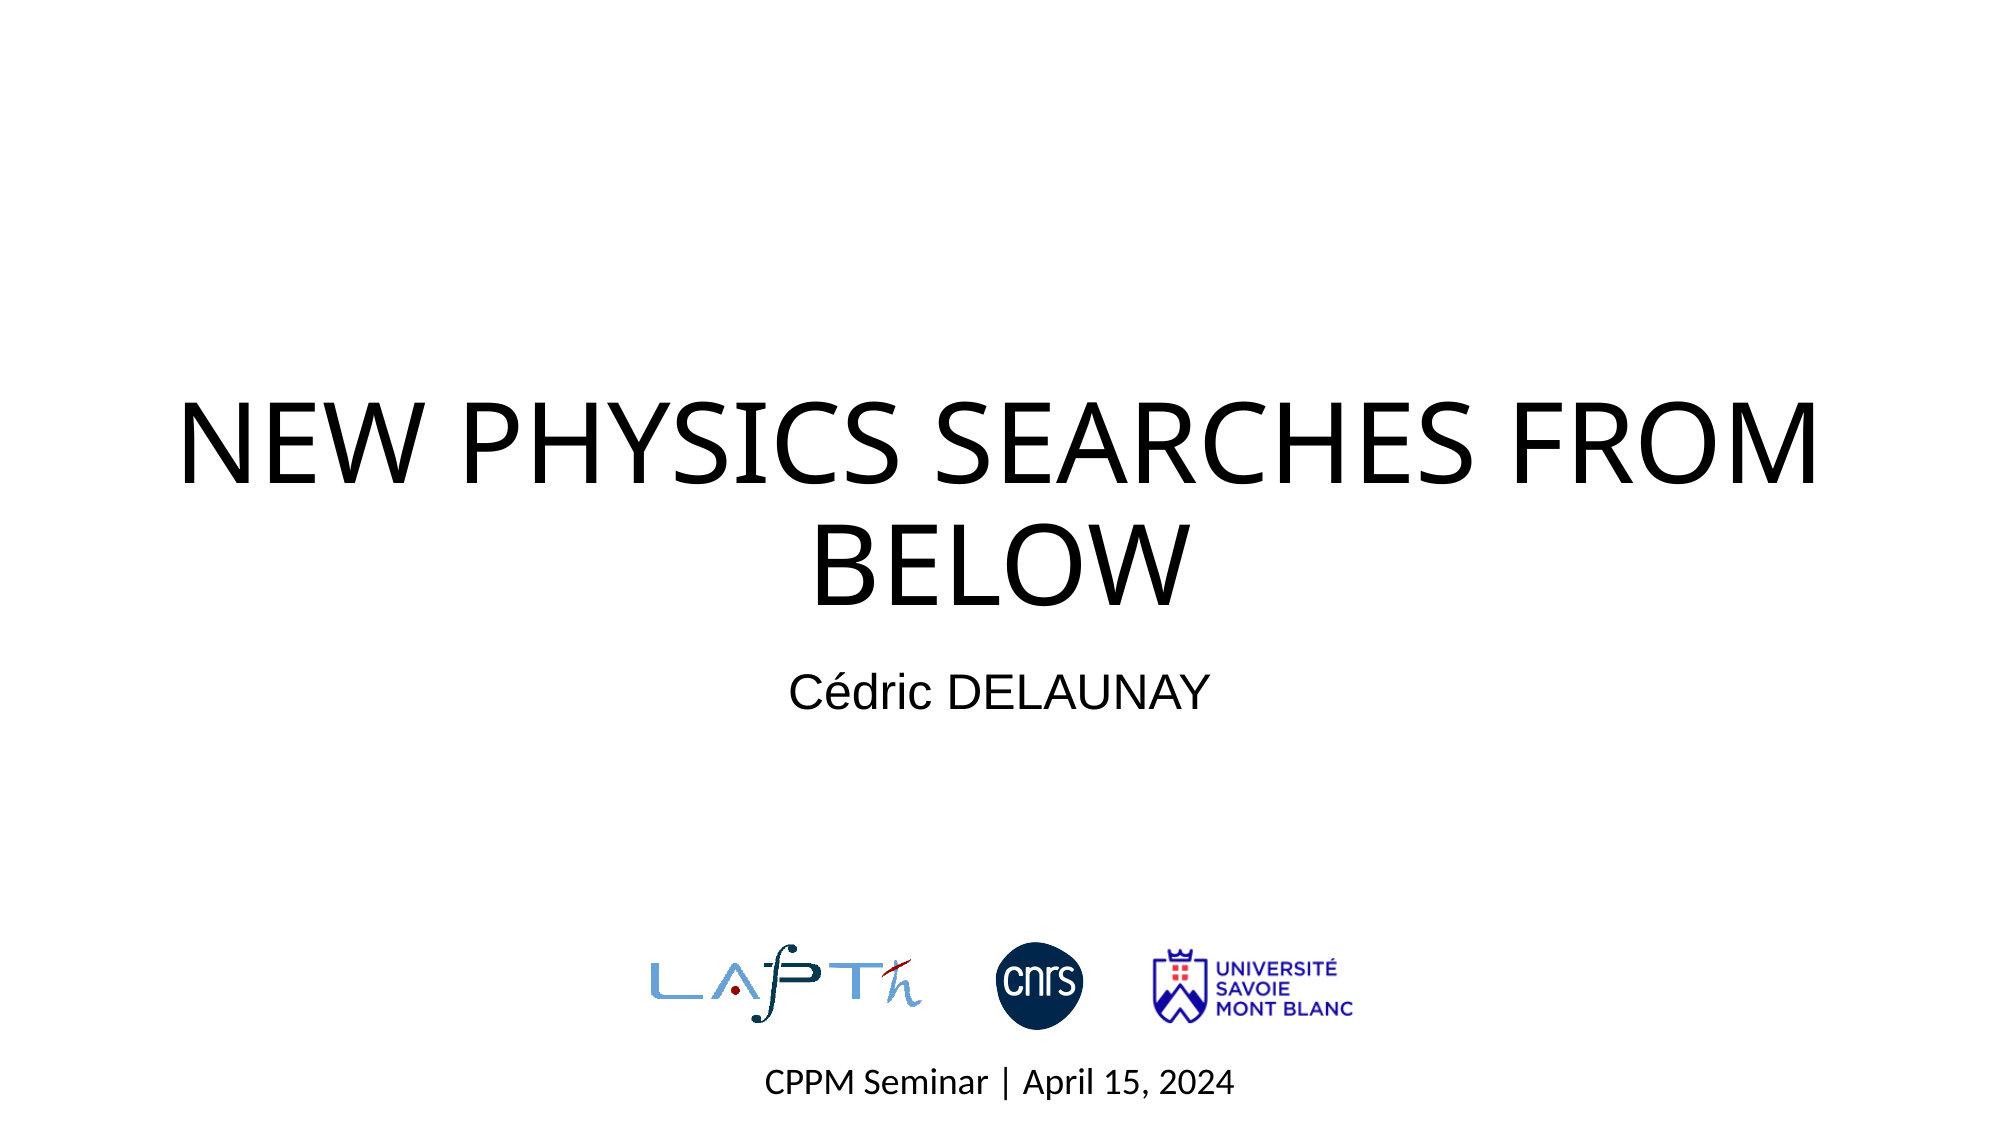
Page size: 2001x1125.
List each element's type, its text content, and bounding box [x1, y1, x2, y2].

text_box CPPM Seminar | April 15, 2024 [749, 1049, 1250, 1110]
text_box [639, 938, 1359, 1032]
subtitle Cédric DELAUNAY Laboratoire d’Annecy de Physique Théorique [249, 652, 1750, 924]
title NEW PHYSICS SEARCHES FROM BELOW [148, 245, 1852, 638]
